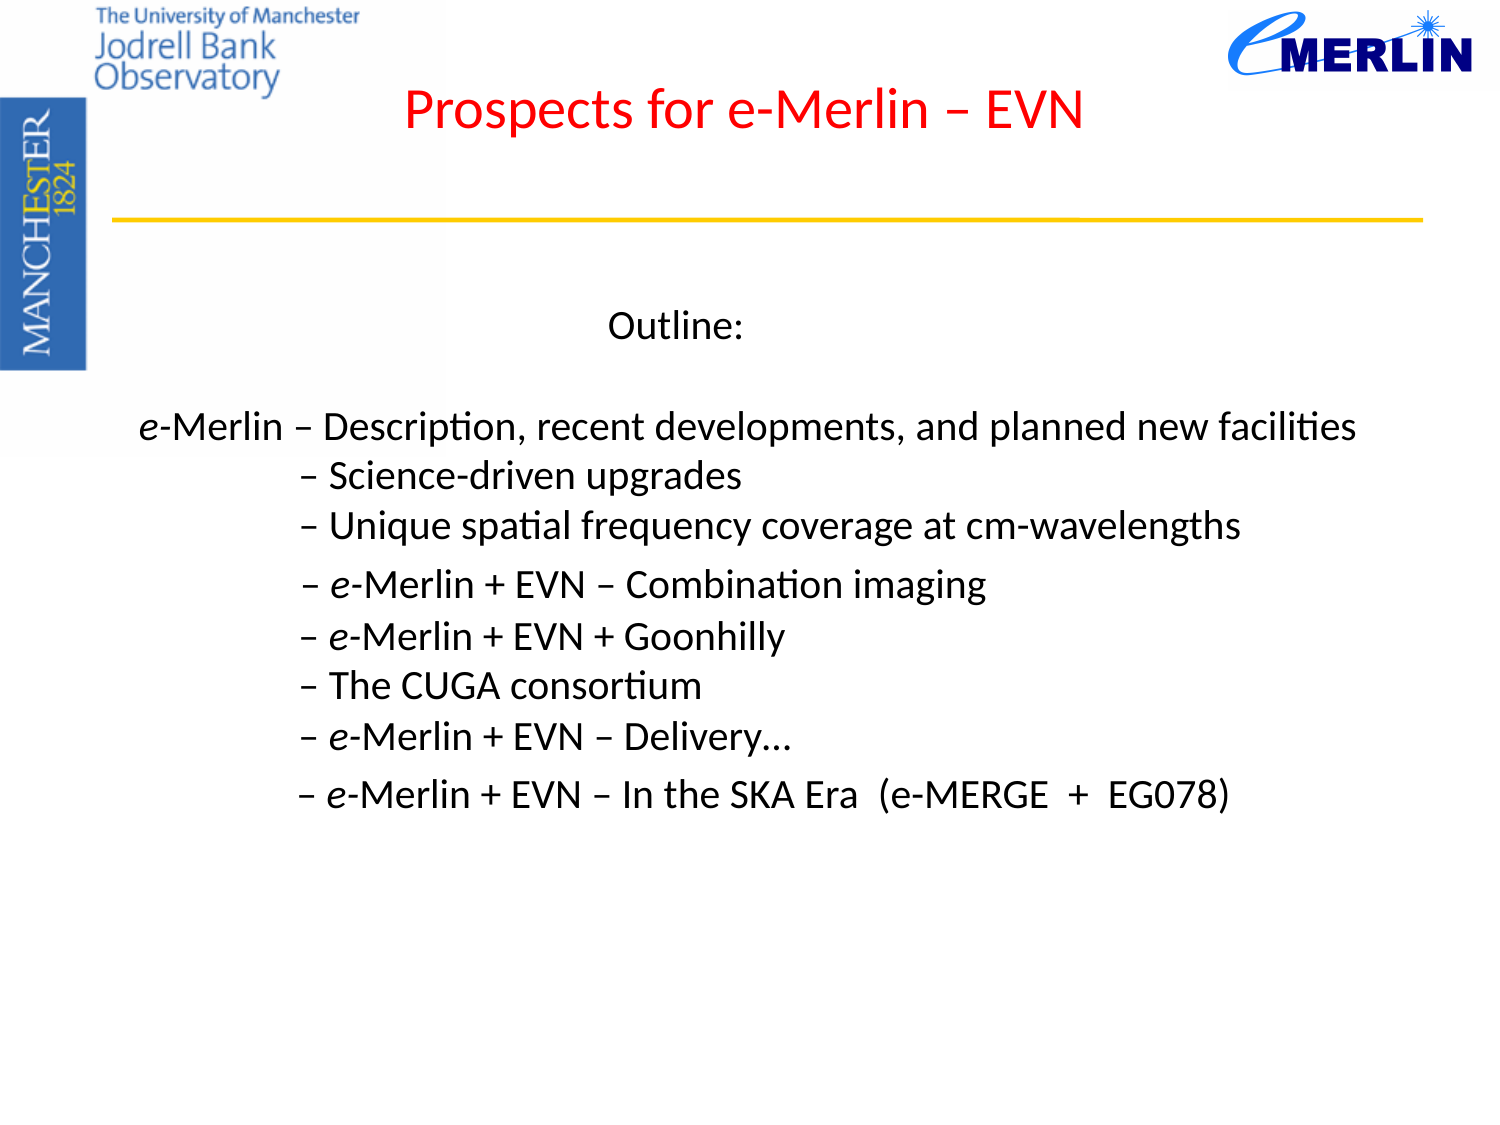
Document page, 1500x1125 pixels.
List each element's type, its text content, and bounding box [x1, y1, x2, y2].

text_box DQSO e-Merlin 5GHz [928, 803, 1130, 889]
list Outline: e-Merlin – Description, recent developments, and planned new facilities – Science-driven upgrades – Unique spatial frequency coverage at cm-wavelengths – e-Merlin + EVN – Combination imaging – e-Merlin + EVN + Goonhilly – The CUGA consortium – e-Merlin + EVN – Delivery… – e-Merlin + EVN – In the SKA Era (e-MERGE + EG078) [123, 290, 1436, 1016]
picture [1228, 10, 1500, 91]
picture [0, 0, 446, 457]
text_box Prospects for e-Merlin – EVN [107, 42, 1383, 372]
